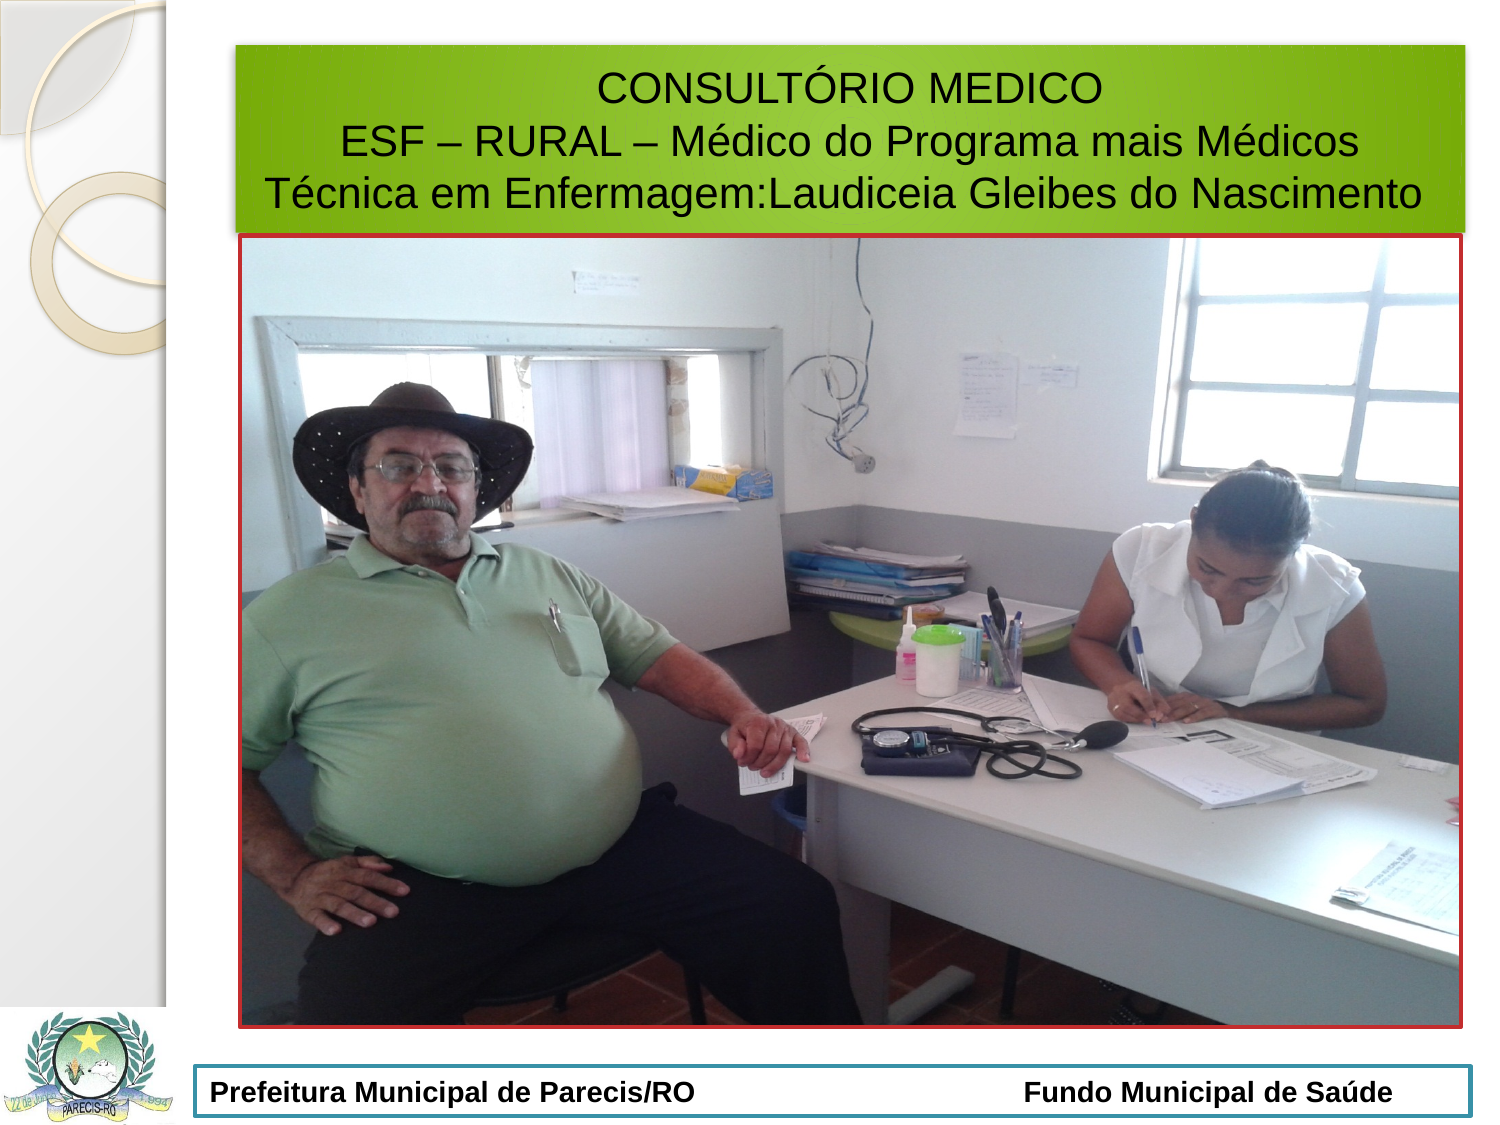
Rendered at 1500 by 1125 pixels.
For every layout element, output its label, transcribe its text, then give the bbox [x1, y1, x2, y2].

picture [0, 1007, 176, 1125]
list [241, 237, 1459, 1026]
text_box Prefeitura Municipal de Parecis/RO Fundo Municipal de Saúde [193, 1064, 1473, 1118]
title CONSULTÓRIO MEDICO ESF – RURAL – Médico do Programa mais Médicos Técnica em Enfermagem:Laudiceia Gleibes do Nascimento [235, 45, 1466, 233]
